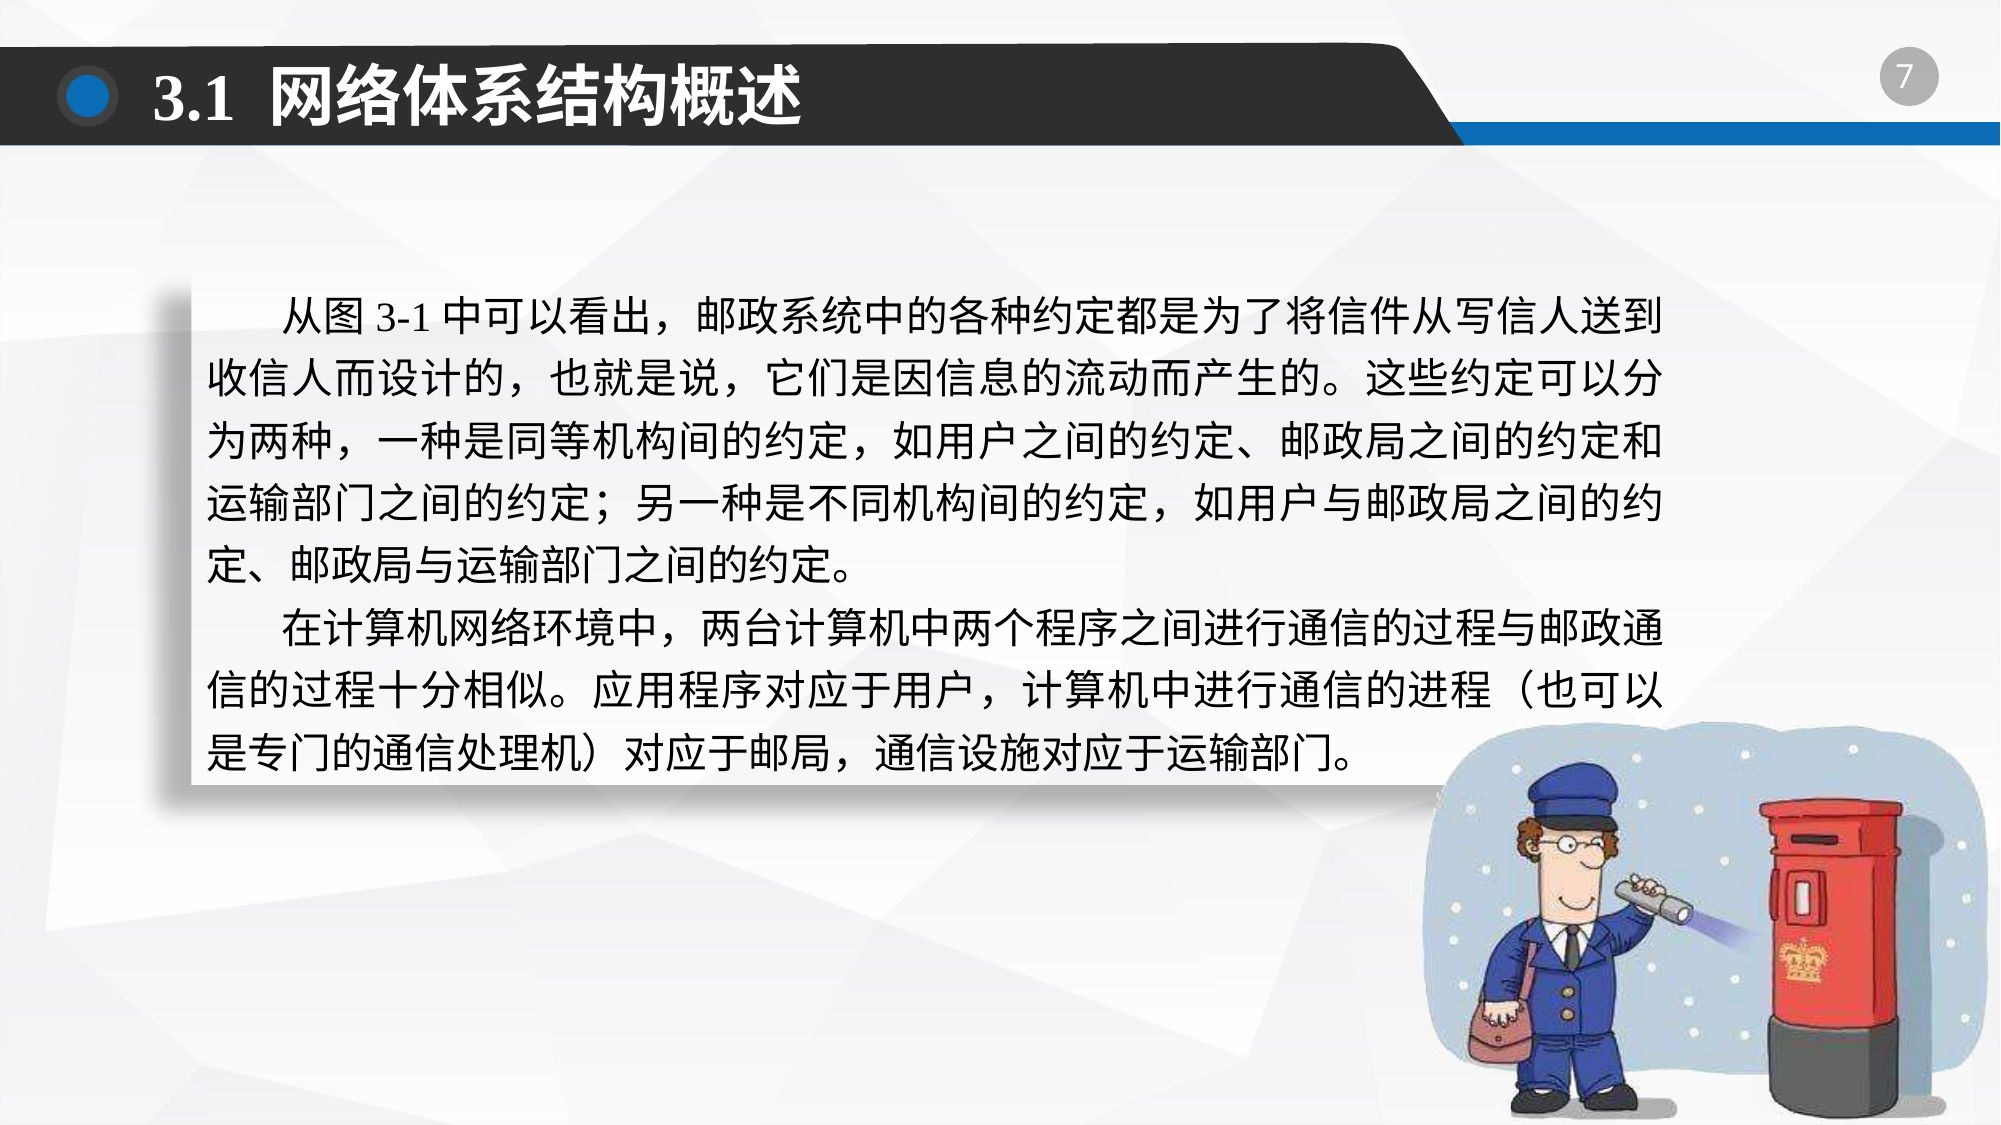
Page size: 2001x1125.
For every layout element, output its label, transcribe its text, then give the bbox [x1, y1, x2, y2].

text_box 从图3-1中可以看出，邮政系统中的各种约定都是为了将信件从写信人送到收信人而设计的，也就是说，它们是因信息的流动而产生的。这些约定可以分为两种，一种是同等机构间的约定，如用户之间的约定、邮政局之间的约定和运输部门之间的约定；另一种是不同机构间的约定，如用户与邮政局之间的约定、邮政局与运输部门之间的约定。 在计算机网络环境中，两台计算机中两个程序之间进行通信的过程与邮政通信的过程十分相似。应用程序对应于用户，计算机中进行通信的进程（也可以是专门的通信处理机）对应于邮局，通信设施对应于运输部门。 [191, 269, 1680, 785]
text_box 3.1 网络体系结构概述 [137, 42, 1094, 156]
picture [0, 0, 2001, 1125]
